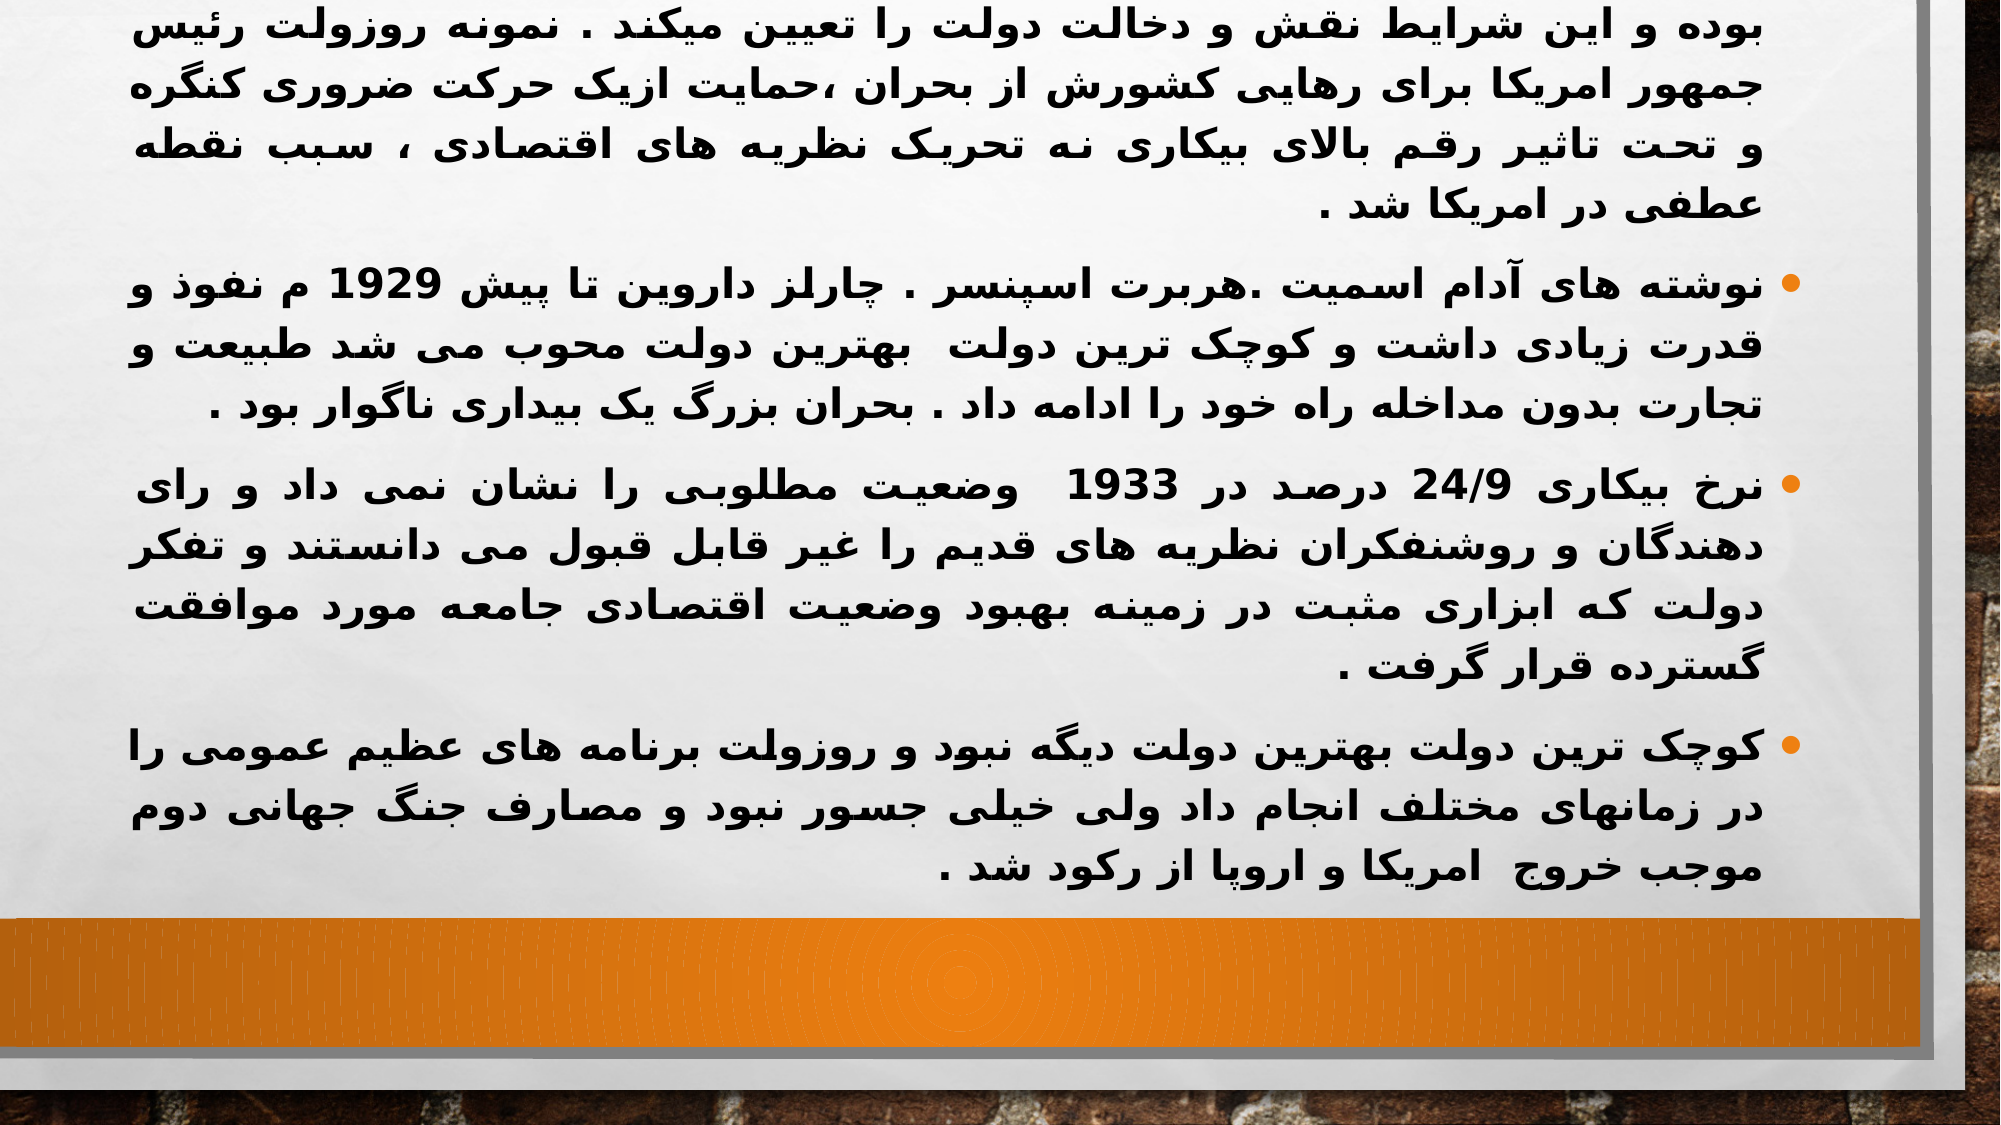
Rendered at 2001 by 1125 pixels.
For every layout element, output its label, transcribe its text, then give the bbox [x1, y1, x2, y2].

picture [0, 0, 2000, 1125]
list تحول بودجه ؛ متاثر از شریط ویژه اقتصادی جوامع و نه نظریه های اقتصادی بوده و این شرایط نقش و دخالت دولت را تعیین میکند . نمونه روزولت رئیس جمهور امریکا برای رهایی کشورش از بحران ،حمایت ازیک حرکت ضروری کنگره و تحت تاثیر رقم بالای بیکاری نه تحریک نظریه های اقتصادی ، سبب نقطه عطفی در امریکا شد . نوشته های آدام اسمیت .هربرت اسپنسر . چارلز داروین تا پیش 1929 م نفوذ و قدرت زیادی داشت و کوچک ترین دولت بهترین دولت محوب می شد طبیعت و تجارت بدون مداخله راه خود را ادامه داد . بحران بزرگ یک بیداری ناگوار بود . نرخ بیکاری 24/9 درصد در 1933 وضعیت مطلوبی را نشان نمی داد و رای دهندگان و روشنفکران نظریه های قدیم را غیر قابل قبول می دانستند و تفکر دولت که ابزاری مثبت در زمینه بهبود وضعیت اقتصادی جامعه مورد موافقت گسترده قرار گرفت . کوچک ترین دولت بهترین دولت دیگه نبود و روزولت برنامه های عظیم عمومی را در زمانهای مختلف انجام داد ولی خیلی جسور نبود و مصارف جنگ جهانی دوم موجب خروج امریکا و اروپا از رکود شد . [112, 14, 1818, 882]
